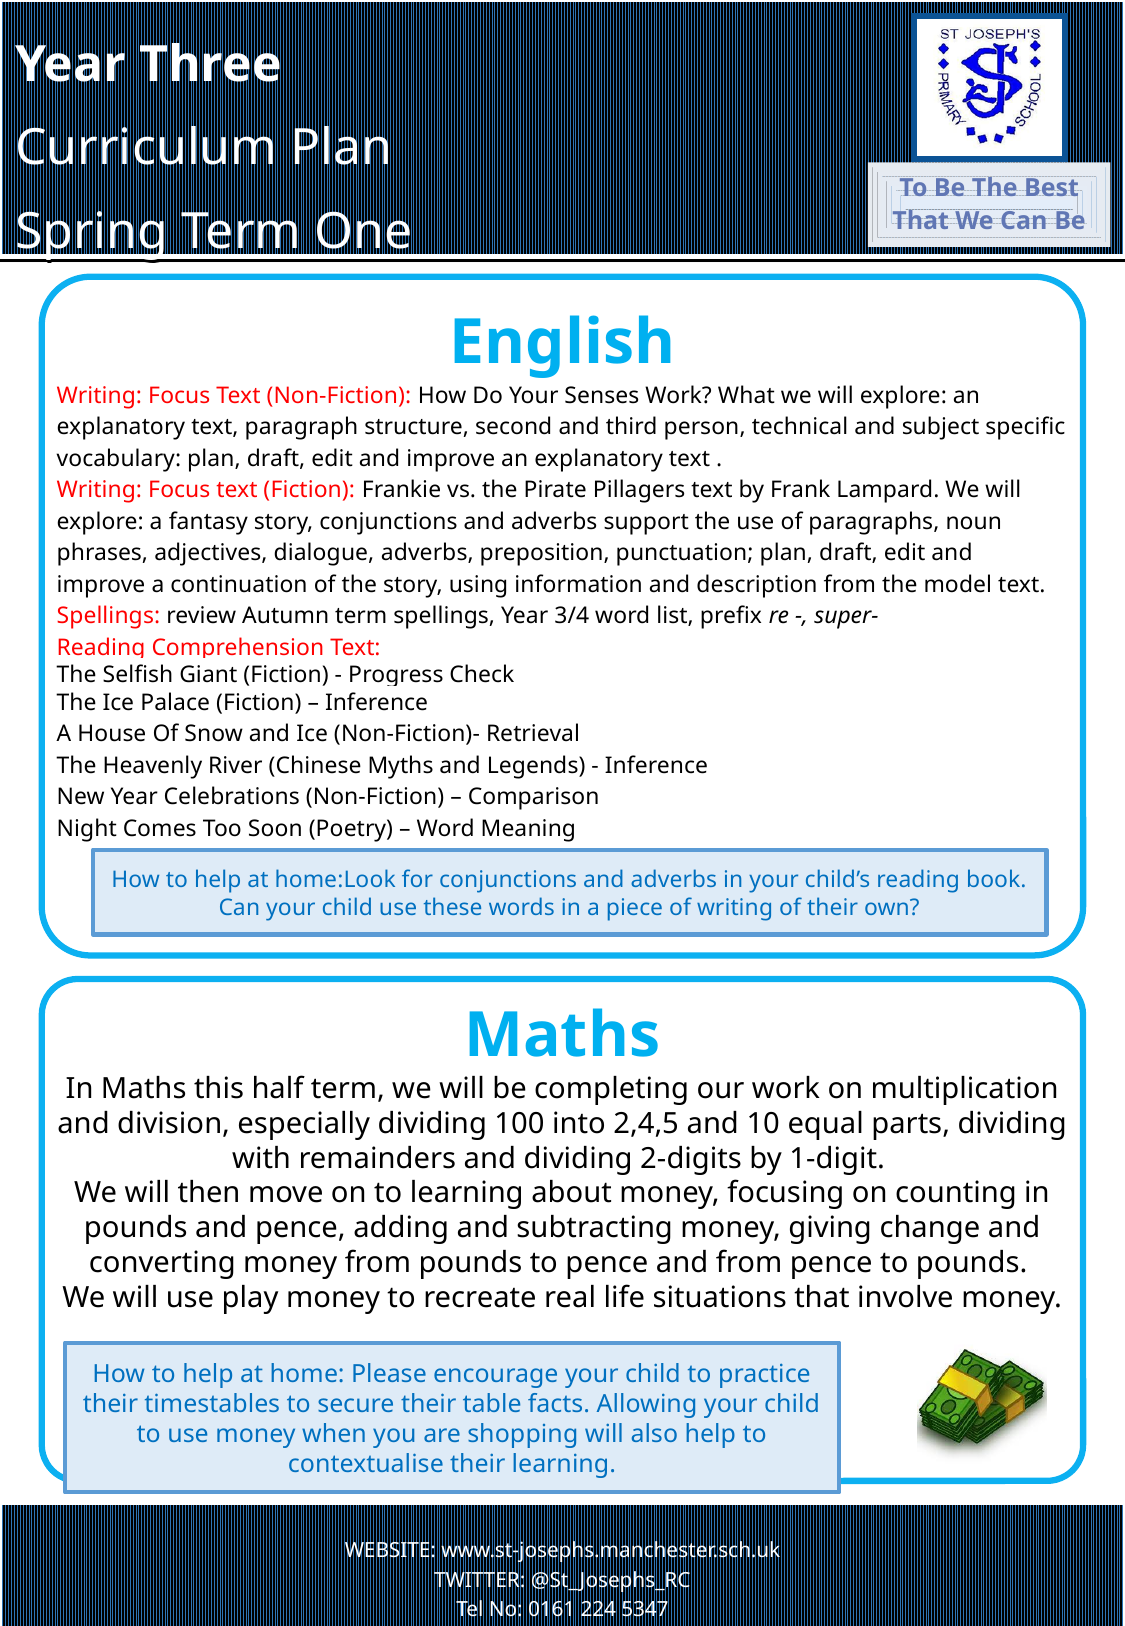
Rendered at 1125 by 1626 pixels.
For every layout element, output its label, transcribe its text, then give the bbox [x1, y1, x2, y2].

text_box English Writing: Focus Text (Non-Fiction): How Do Your Senses Work? What we will explore: an explanatory text, paragraph structure, second and third person, technical and subject specific vocabulary: plan, draft, edit and improve an explanatory text . Writing: Focus text (Fiction): Frankie vs. the Pirate Pillagers text by Frank Lampard. We will explore: a fantasy story, conjunctions and adverbs support the use of paragraphs, noun phrases, adjectives, dialogue, ​adverbs, preposition, punctuation; plan, draft, edit and improve a continuation of the story, using information and description from the model text. Spellings: review Autumn term spellings, Year 3/4 word list, prefix re -, super- Reading Comprehension Text: The Selfish Giant (Fiction) - Progress Check The Ice Palace (Fiction) – Inference A House Of Snow and Ice (Non-Fiction)- Retrieval The Heavenly River (Chinese Myths and Legends) - Inference New Year Celebrations (Non-Fiction) – Comparison Night Comes Too Soon (Poetry) – Word Meaning [41, 275, 1084, 857]
text_box Maths In Maths this half term, we will be completing our work on multiplication and division, especially dividing 100 into 2,4,5 and 10 equal parts, dividing with remainders and dividing 2-digits by 1-digit. We will then move on to learning about money, focusing on counting in pounds and pence, adding and subtracting money, giving change and converting money from pounds to pence and from pence to pounds. We will use play money to recreate real life situations that involve money. [41, 979, 1084, 1329]
text_box [41, 1329, 1084, 1481]
picture [917, 1334, 1047, 1465]
text_box How to help at home: Please encourage your child to practice their timestables to secure their table facts. Allowing your child to use money when you are shopping will also help to contextualise their learning. [63, 1341, 841, 1494]
text_box [41, 857, 1084, 956]
text_box How to help at home:Look for conjunctions and adverbs in your child’s reading book. Can your child use these words in a piece of writing of their own? [91, 857, 1049, 937]
picture [917, 19, 1062, 156]
